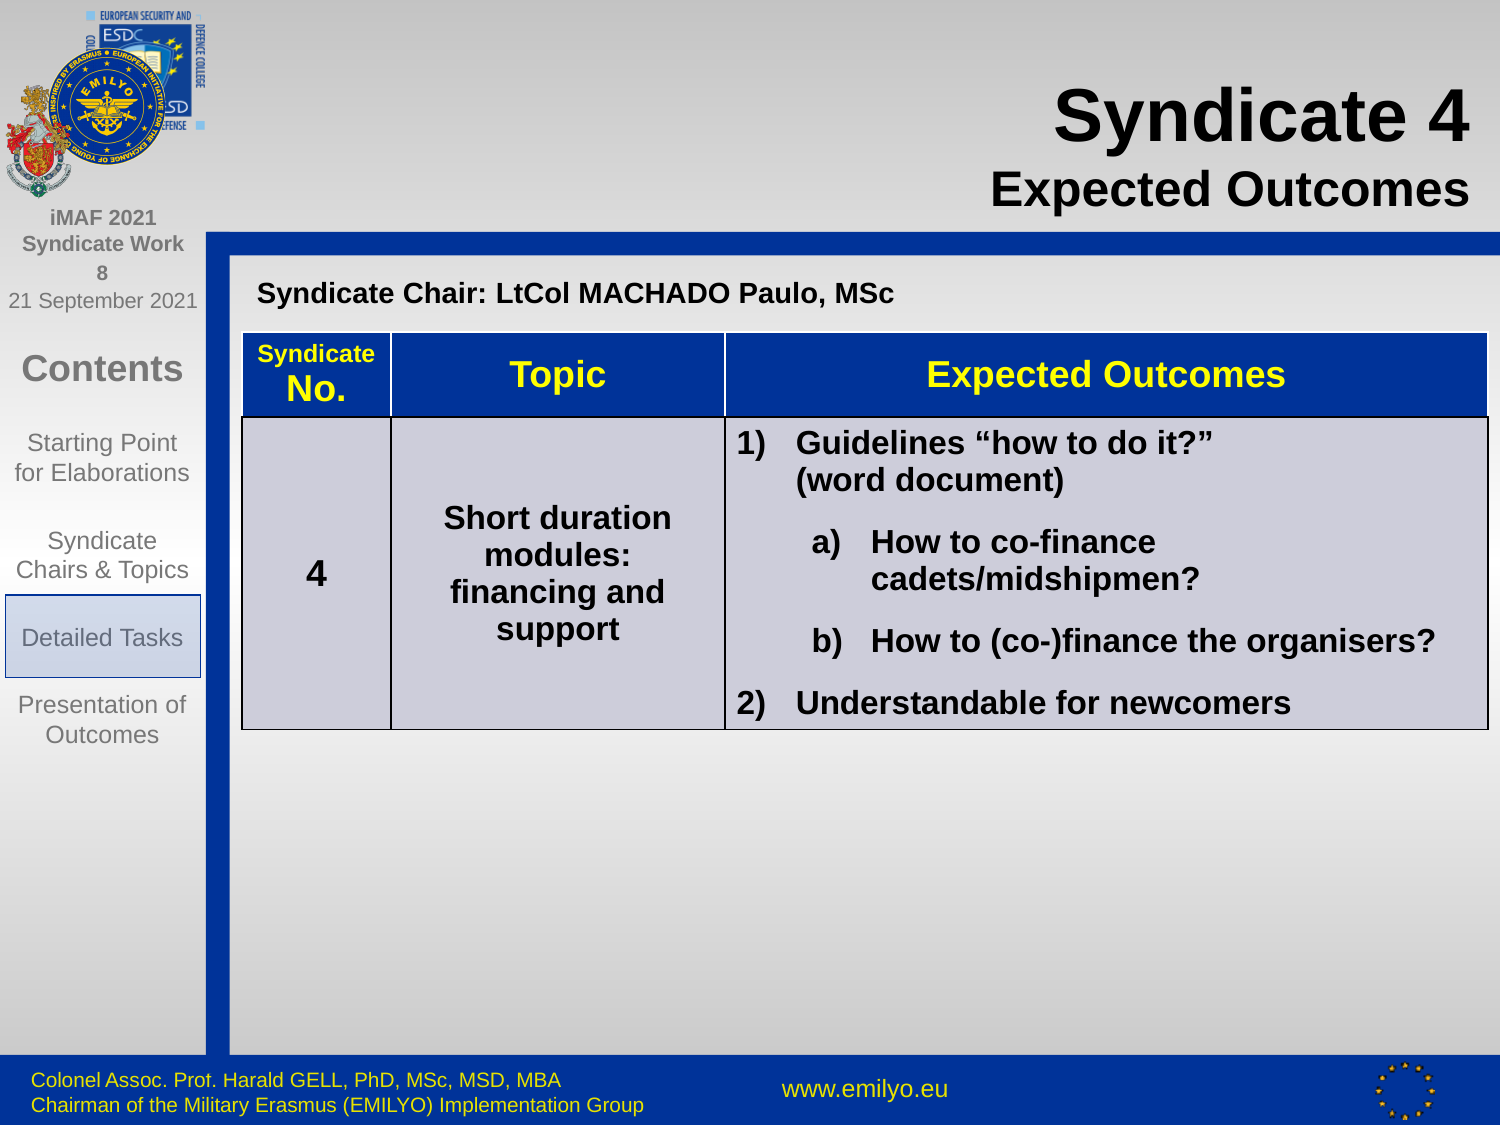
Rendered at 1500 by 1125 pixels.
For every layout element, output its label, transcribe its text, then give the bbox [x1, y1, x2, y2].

table_header Topic [392, 387, 724, 416]
table_header Syndicate No. [243, 387, 390, 416]
table_cell 4 [243, 418, 390, 729]
title Syndicate 4 Expected Outcomes [207, 28, 1471, 217]
table_cell Guidelines “how to do it?” (word document) How to co-finance cadets/midshipmen? How to (co-)finance the organisers? Understandable for newcomers [726, 418, 1487, 729]
picture [4, 11, 205, 201]
picture [1374, 1060, 1435, 1120]
table_cell Short duration modules: financing and support [392, 418, 724, 729]
text_box [5, 594, 201, 678]
table_header Expected Outcomes [726, 333, 1487, 416]
text_box Syndicate Chair: LtCol MACHADO Paulo, MSc [242, 267, 1483, 387]
